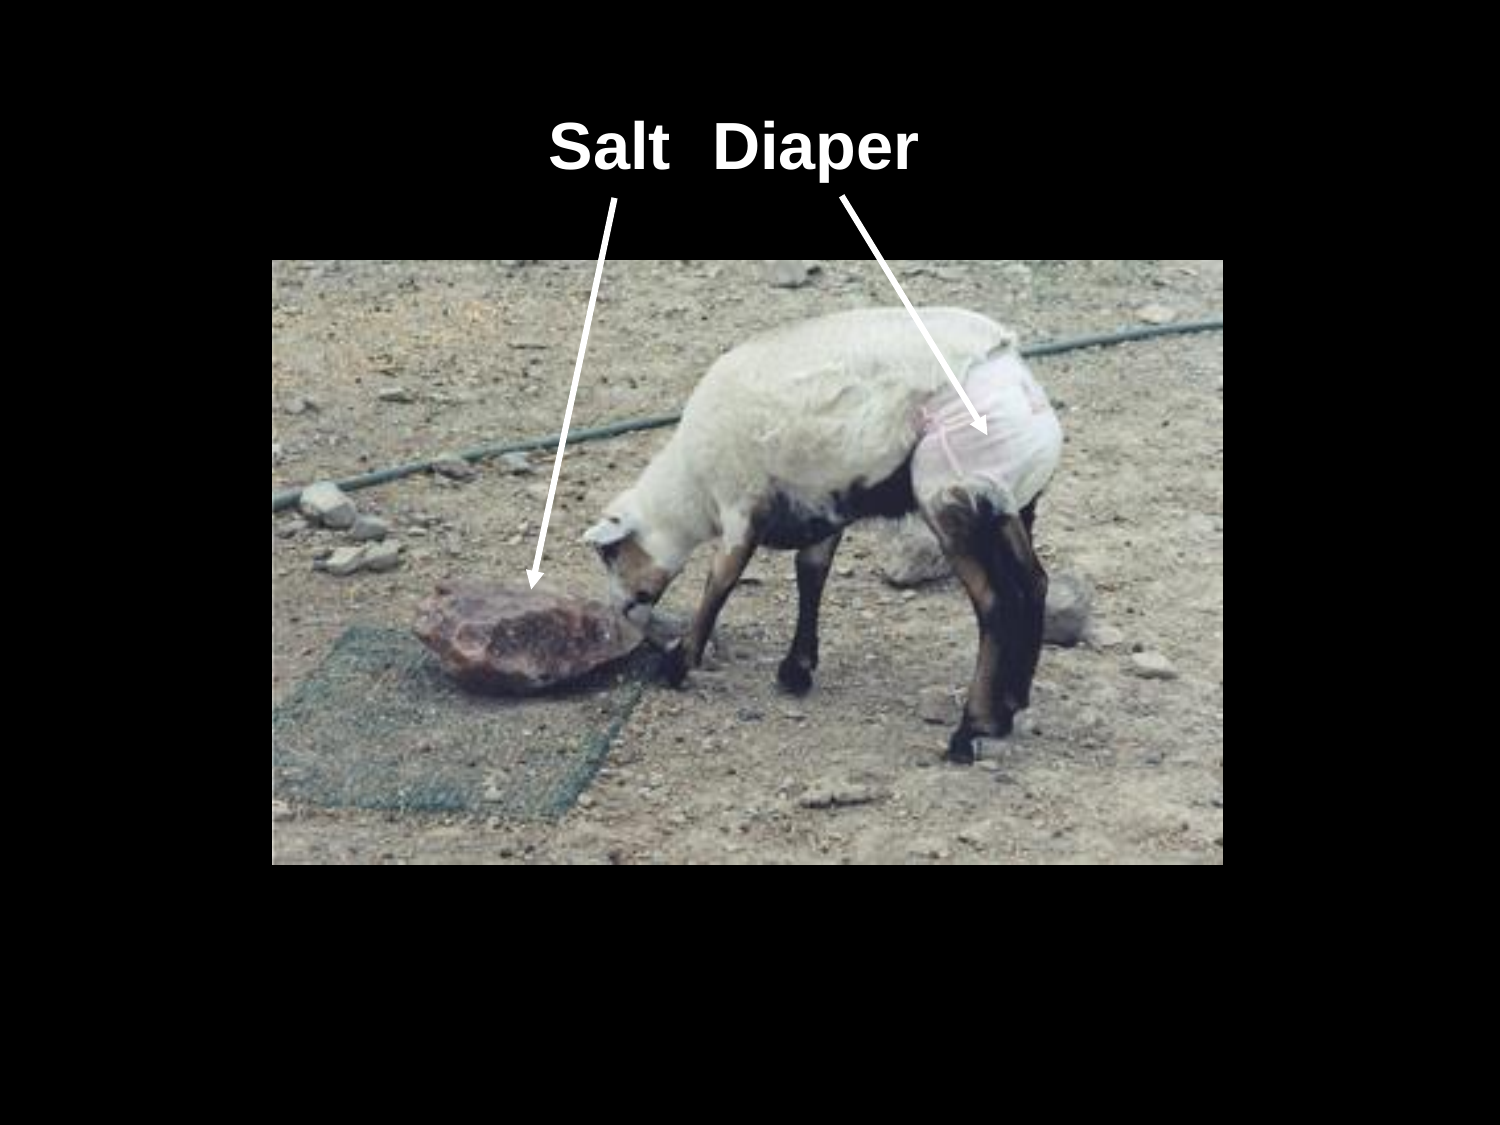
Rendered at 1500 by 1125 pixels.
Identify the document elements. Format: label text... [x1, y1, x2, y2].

text_box Diaper [634, 95, 998, 191]
text_box Salt [472, 95, 634, 191]
picture [272, 260, 1223, 865]
